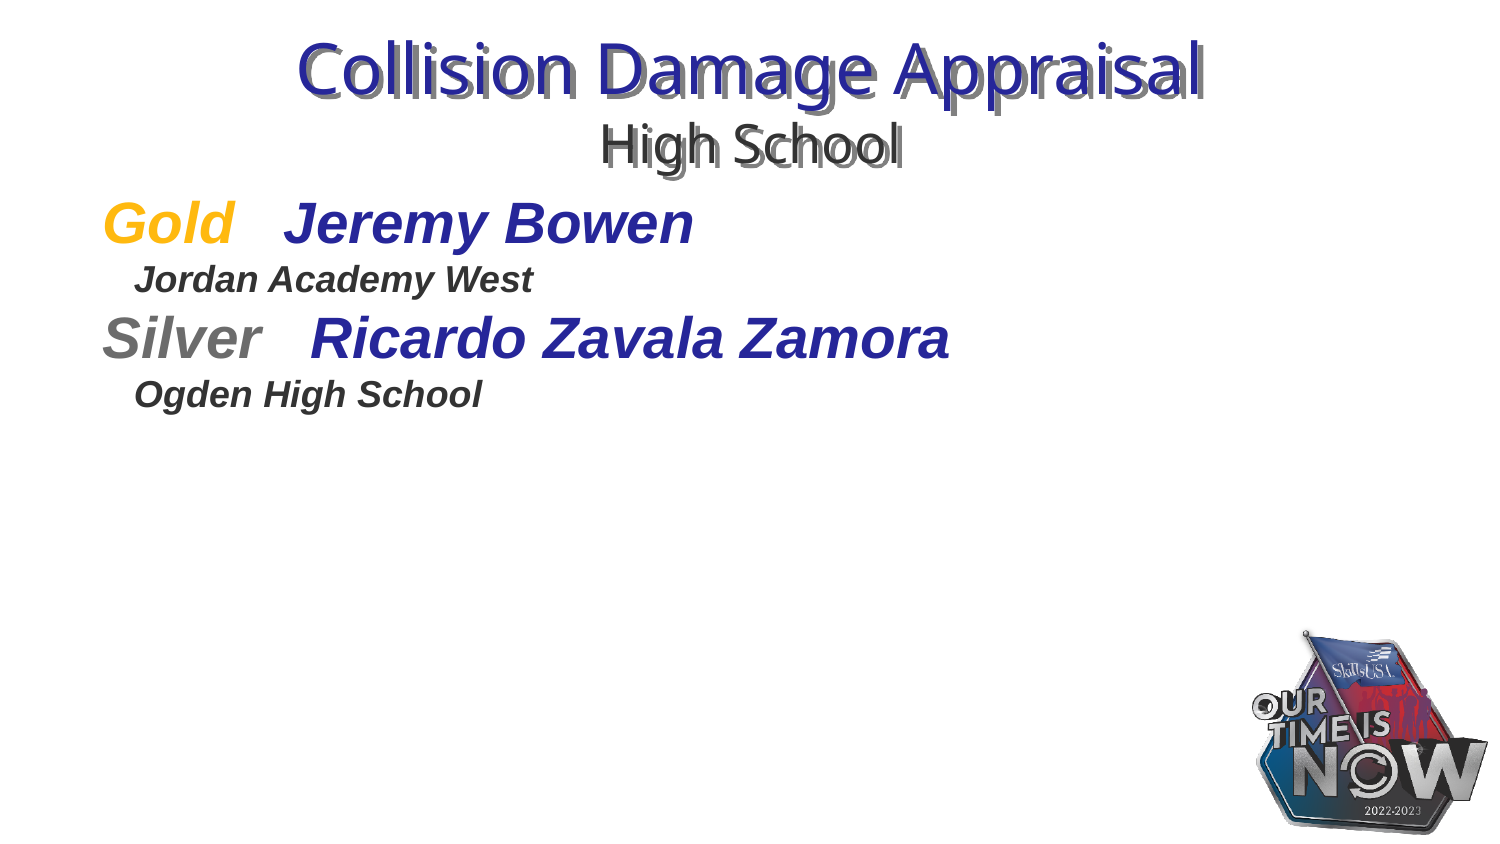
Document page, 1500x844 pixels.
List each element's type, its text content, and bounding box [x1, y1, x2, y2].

title Collision Damage Appraisal High School [0, 13, 1500, 185]
list Gold Jeremy Bowen Jordan Academy West Silver Ricardo Zavala Zamora Ogden High School [87, 177, 1438, 778]
picture [1237, 621, 1488, 835]
